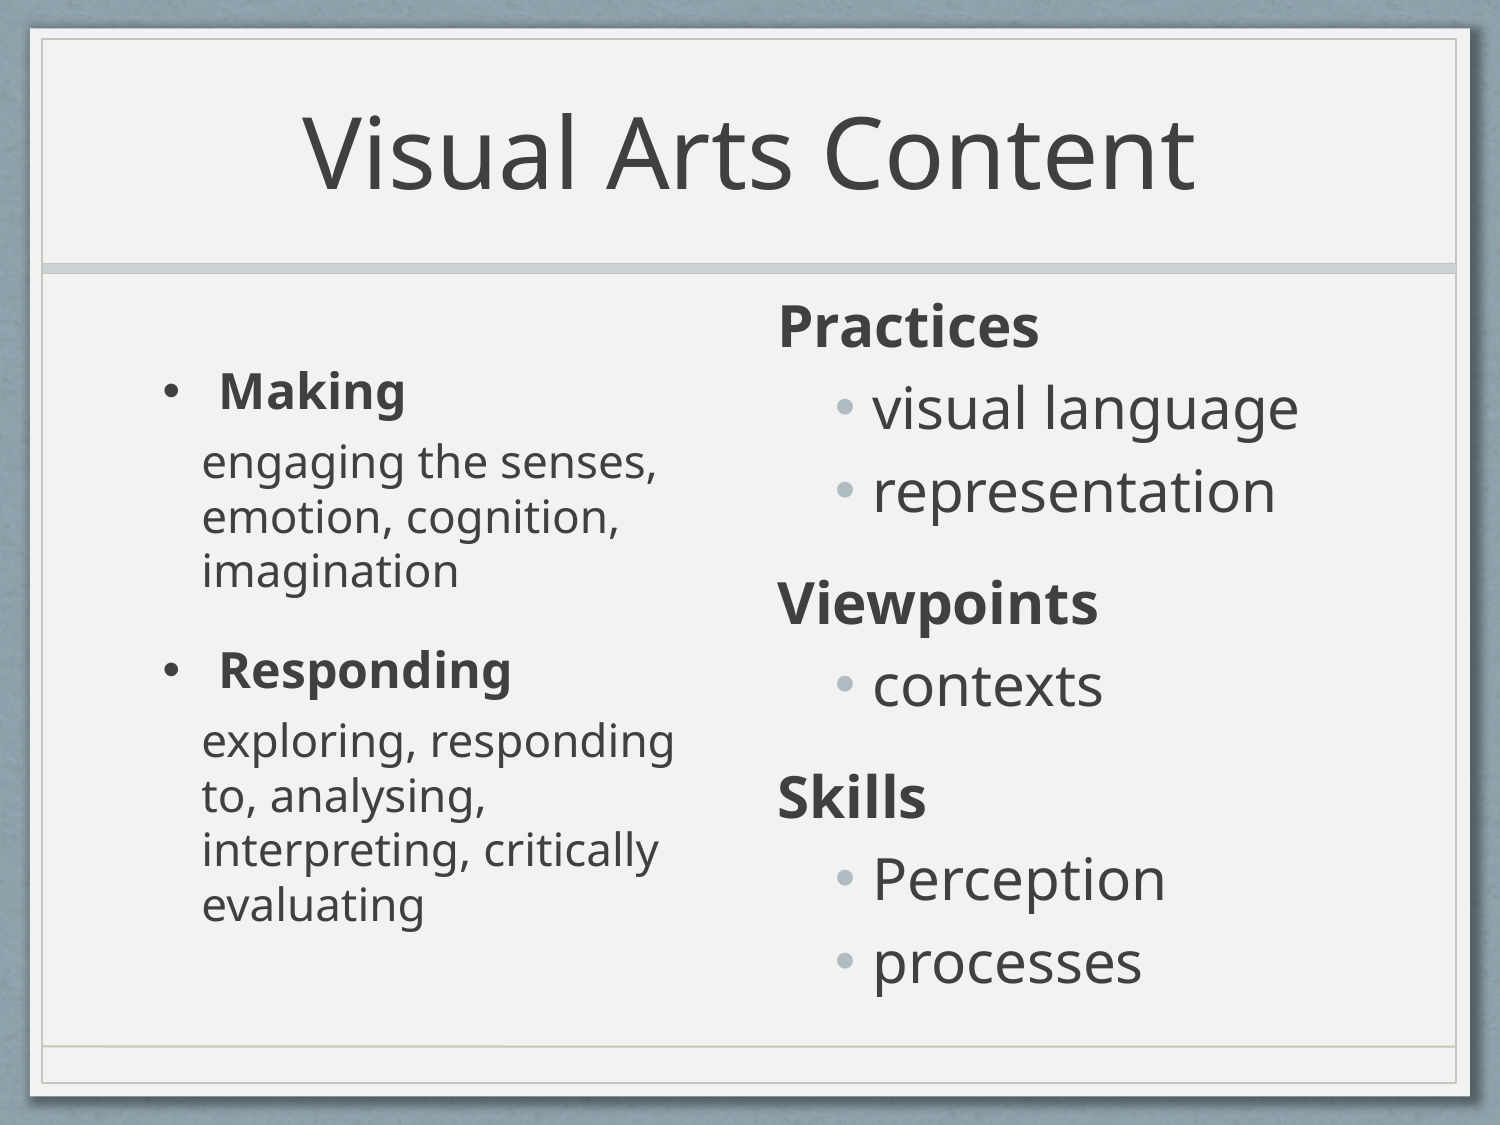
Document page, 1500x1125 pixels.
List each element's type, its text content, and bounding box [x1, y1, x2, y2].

title Visual Arts Content [147, 40, 1353, 260]
list Making engaging the senses, emotion, cognition, imagination Responding exploring, responding to, analysing, interpreting, critically evaluating [147, 352, 733, 997]
list Practices visual language representation Viewpoints contexts Skills Perception processes [762, 281, 1348, 997]
